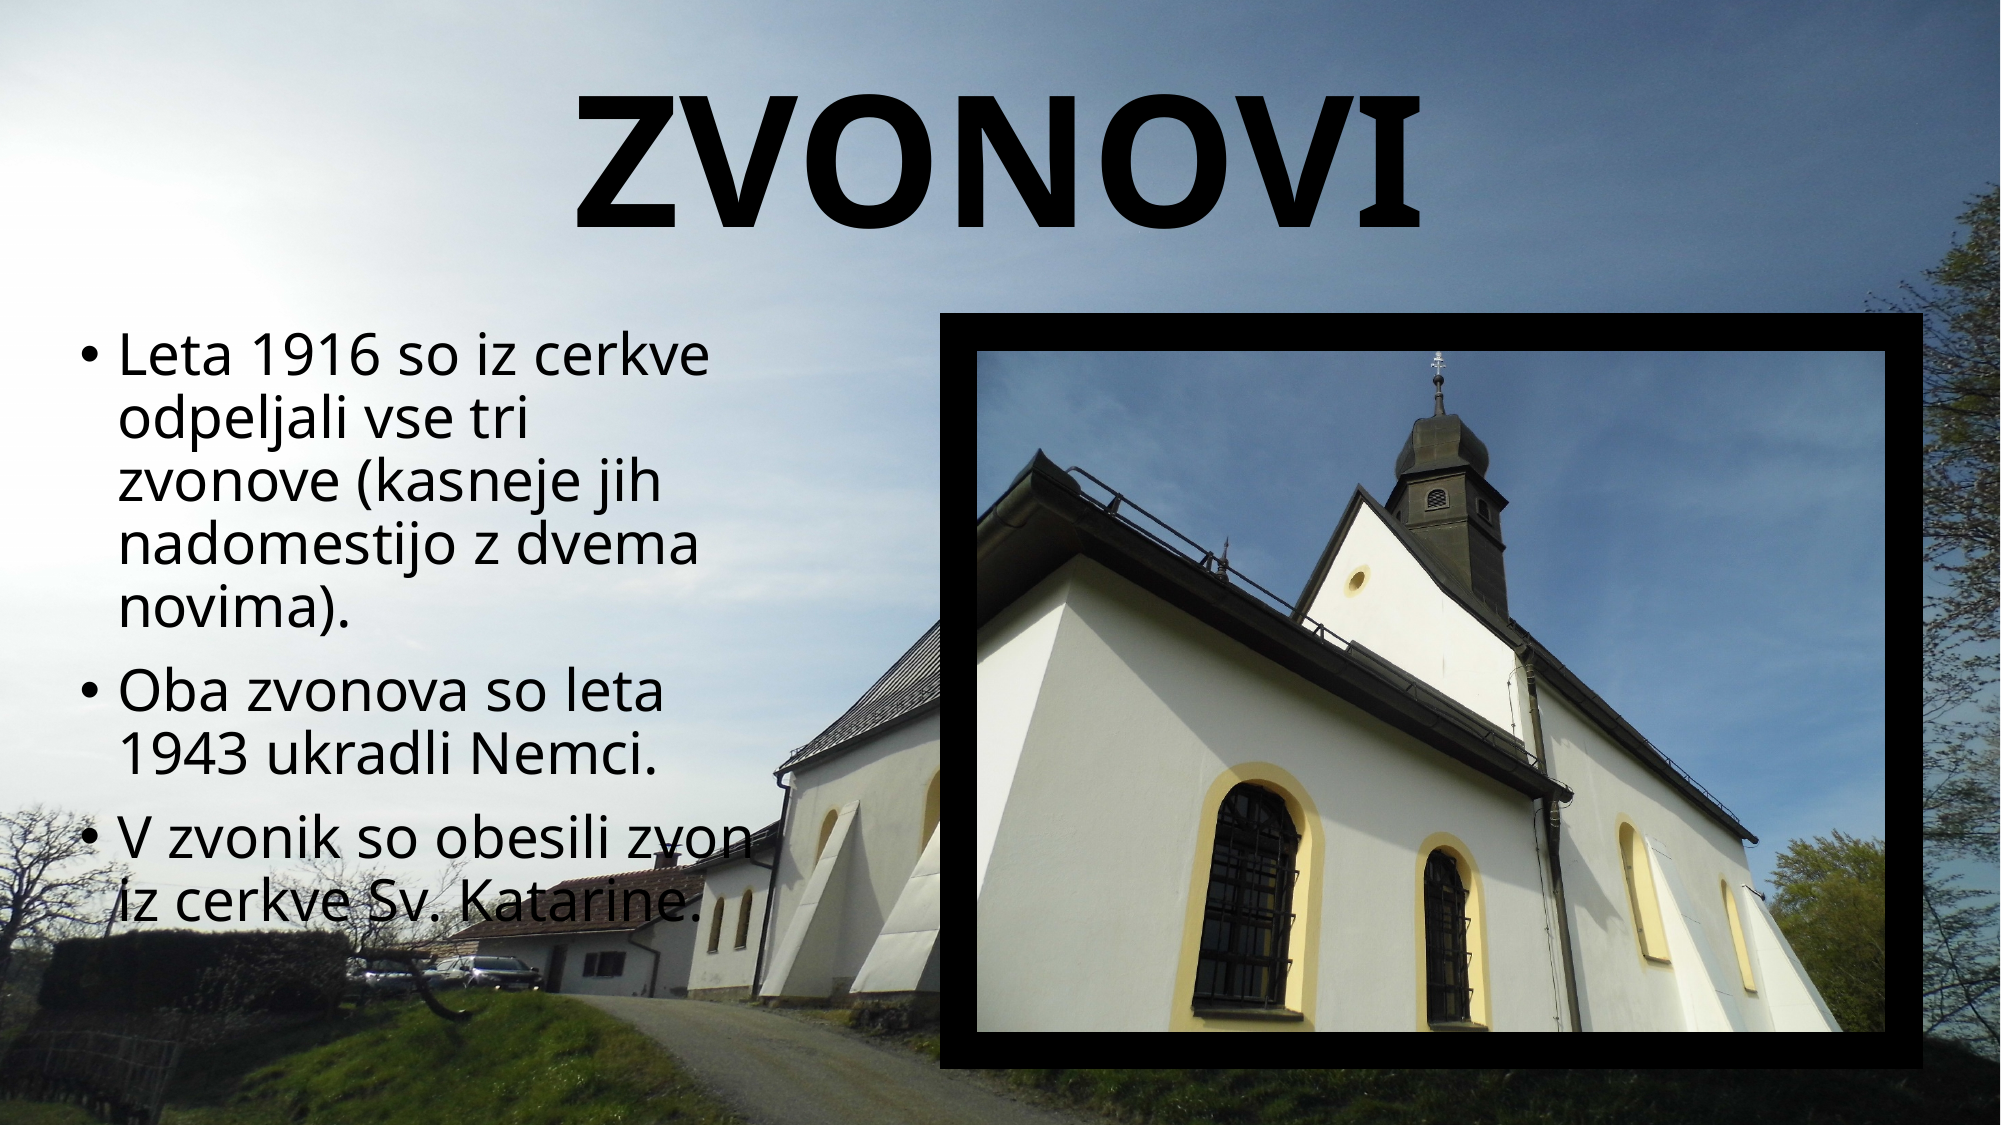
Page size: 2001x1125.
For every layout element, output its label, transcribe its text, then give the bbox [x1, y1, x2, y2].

title ZVONOVI [137, 59, 1863, 278]
list Leta 1916 so iz cerkve odpeljali vse tri zvonove (kasneje jih nadomestijo z dvema novima). Oba zvonova so leta 1943 ukradli Nemci. V zvonik so obesili zvon iz cerkve Sv. Katarine. [64, 317, 779, 1032]
picture [0, 0, 2001, 1125]
